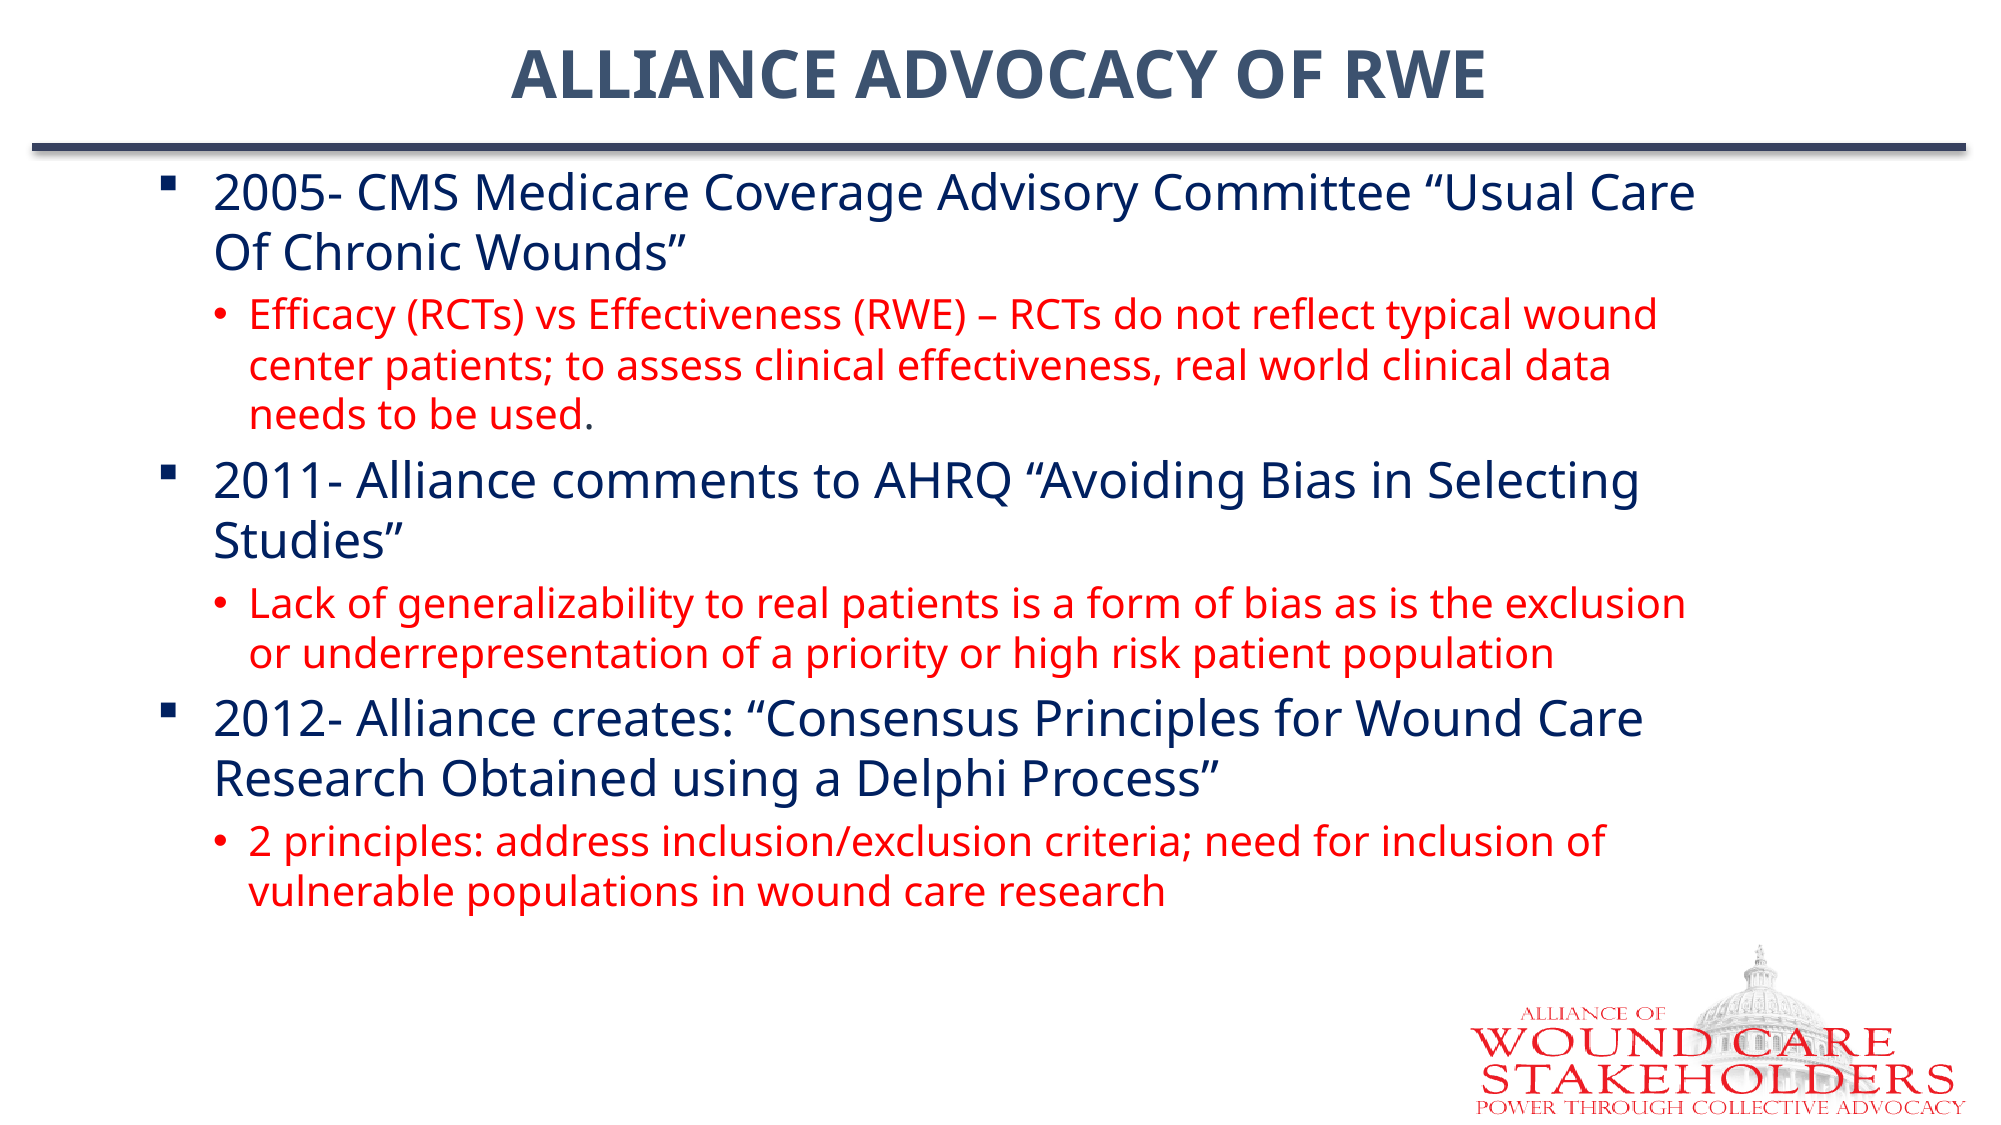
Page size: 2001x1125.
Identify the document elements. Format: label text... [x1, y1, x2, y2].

list 2005- CMS Medicare Coverage Advisory Committee “Usual Care Of Chronic Wounds” Efficacy (RCTs) vs Effectiveness (RWE) – RCTs do not reflect typical wound center patients; to assess clinical effectiveness, real world clinical data needs to be used. 2011- Alliance comments to AHRQ “Avoiding Bias in Selecting Studies” Lack of generalizability to real patients is a form of bias as is the exclusion or underrepresentation of a priority or high risk patient population 2012- Alliance creates: “Consensus Principles for Wound Care Research Obtained using a Delphi Process” 2 principles: address inclusion/exclusion criteria; need for inclusion of vulnerable populations in wound care research [141, 152, 1750, 1104]
title Alliance Advocacy of RWE [249, 0, 1751, 154]
picture [1449, 909, 2001, 1125]
